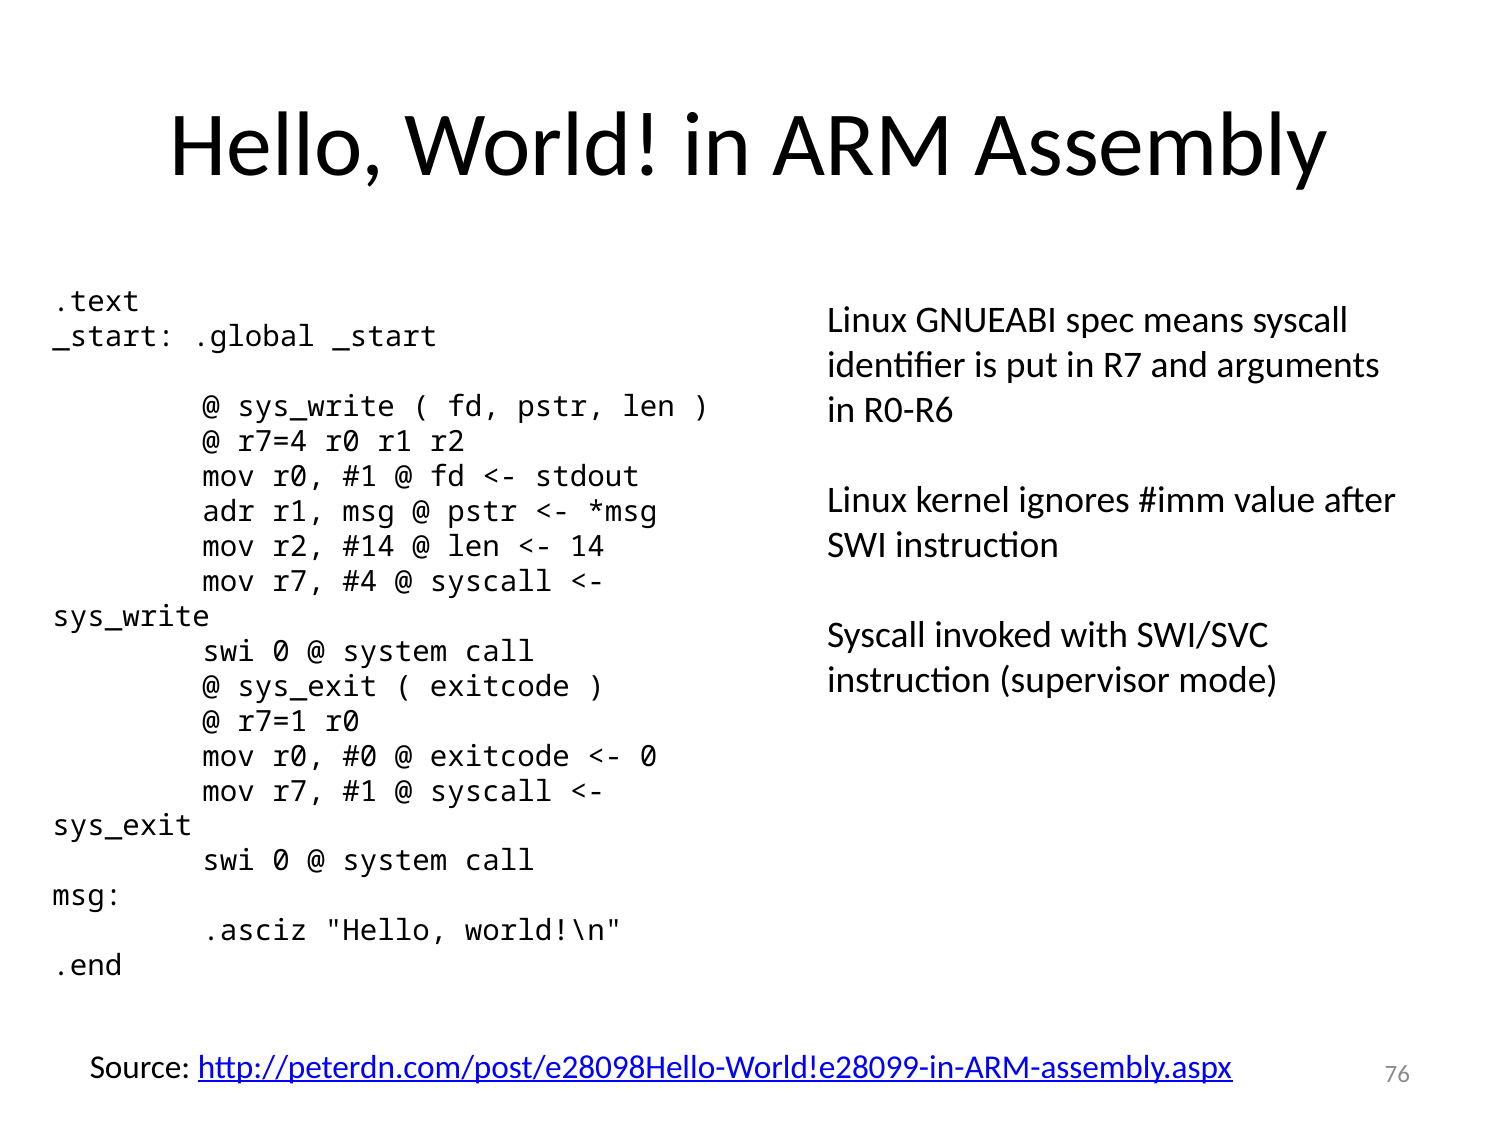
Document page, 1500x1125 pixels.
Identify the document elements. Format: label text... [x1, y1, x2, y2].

title Hello, World! in ARM Assembly [75, 45, 1425, 233]
slide_number 76 [1074, 1042, 1425, 1103]
text_box .text _start: .global _start @ sys_write ( fd, pstr, len ) @ r7=4 r0 r1 r2 mov r0, #1 @ fd <- stdout adr r1, msg @ pstr <- *msg mov r2, #14 @ len <- 14 mov r7, #4 @ syscall <- sys_write swi 0 @ system call @ sys_exit ( exitcode ) @ r7=1 r0 mov r0, #0 @ exitcode <- 0 mov r7, #1 @ syscall <- sys_exit swi 0 @ system call msg: .asciz "Hello, world!\n" .end [37, 274, 738, 989]
text_box Source: http://peterdn.com/post/e28098Hello-World!e28099-in-ARM-assembly.aspx [75, 1037, 1325, 1093]
text_box Linux GNUEABI spec means syscall identifier is put in R7 and arguments in R0-R6 Linux kernel ignores #imm value after SWI instruction Syscall invoked with SWI/SVC instruction (supervisor mode) [812, 287, 1425, 708]
